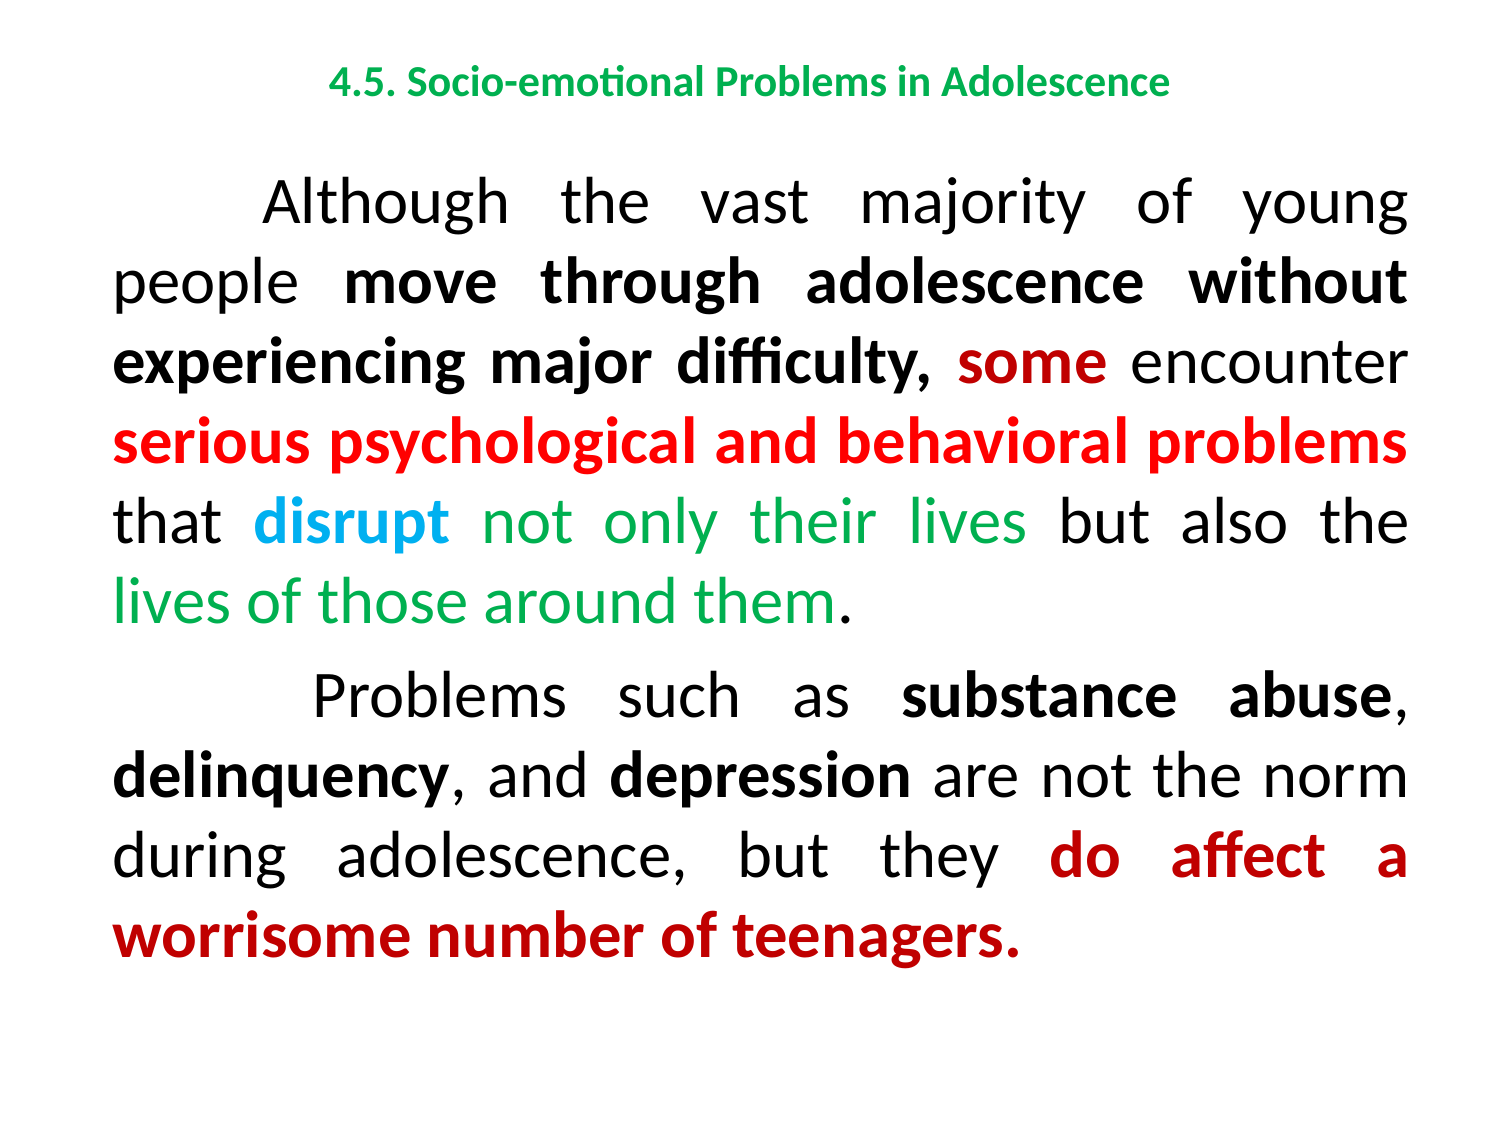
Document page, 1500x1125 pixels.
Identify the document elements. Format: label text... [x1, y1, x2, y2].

list Although the vast majority of young people move through adolescence without experiencing major difficulty, some encounter serious psychological and behavioral problems that disrupt not only their lives but also the lives of those around them. Problems such as substance abuse, delinquency, and depression are not the norm during adolescence, but they do affect a worrisome number of teenagers. [41, 149, 1425, 1071]
title 4.5. Socio-emotional Problems in Adolescence [0, 45, 1500, 161]
